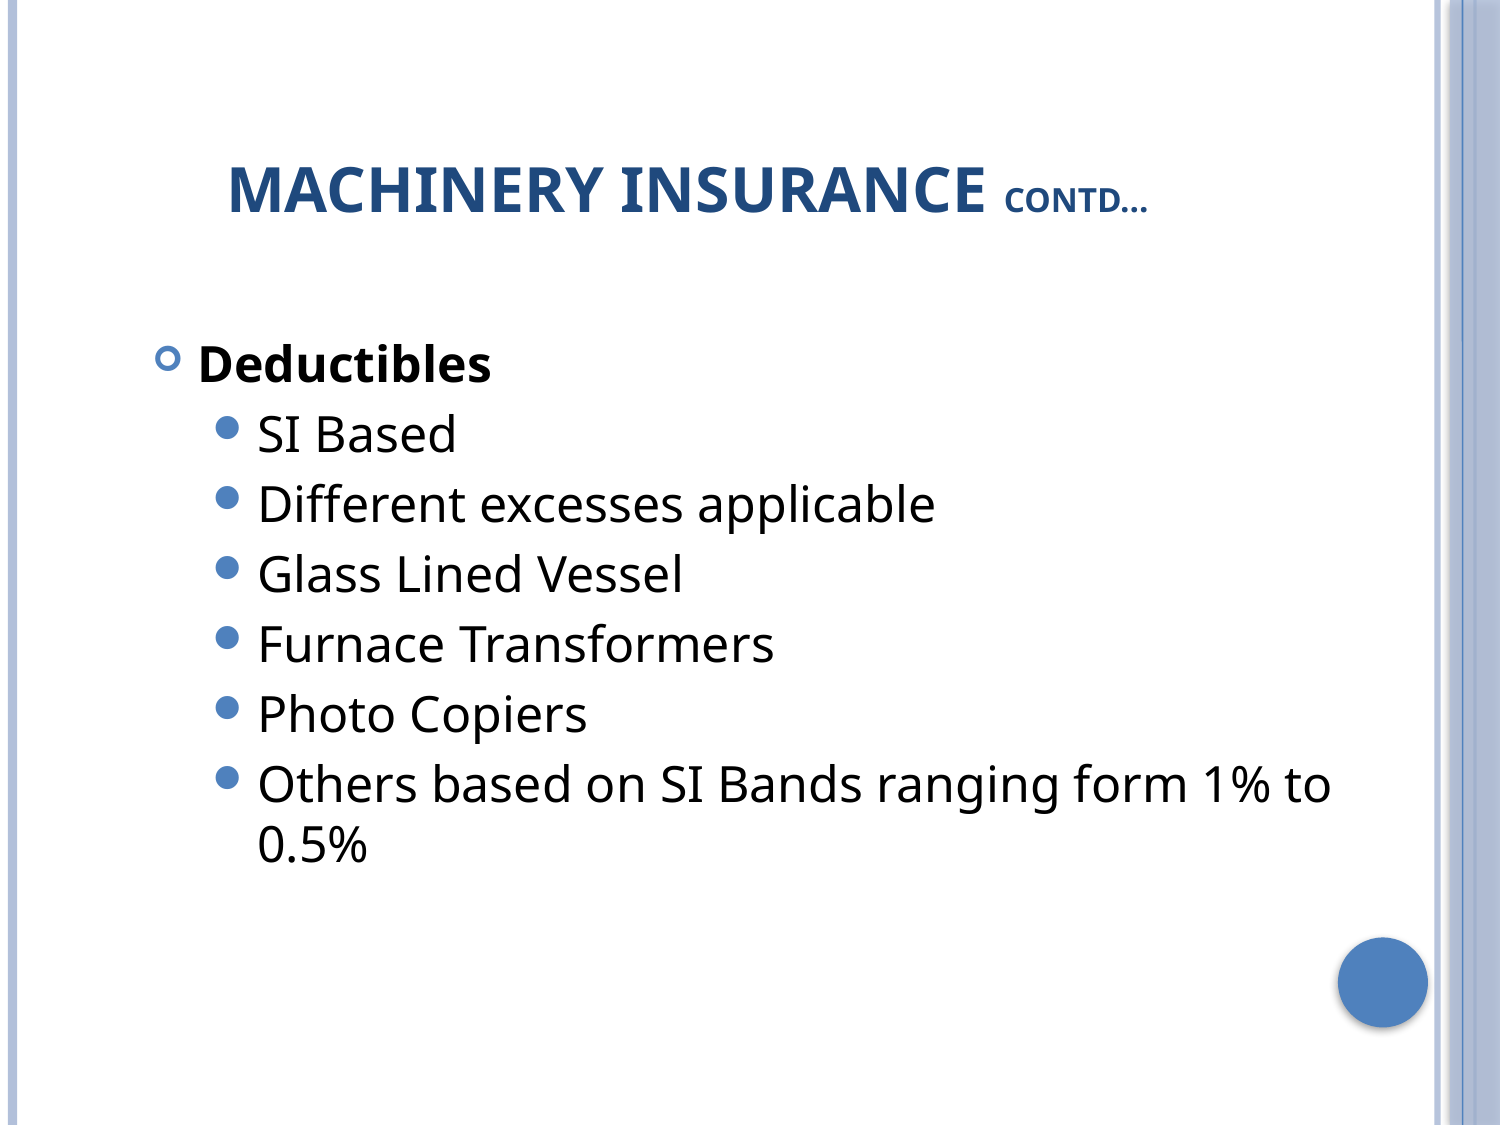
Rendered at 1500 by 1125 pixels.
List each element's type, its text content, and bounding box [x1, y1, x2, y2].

title Machinery Insurance Contd… [75, 45, 1300, 233]
list Deductibles SI Based Different excesses applicable Glass Lined Vessel Furnace Transformers Photo Copiers Others based on SI Bands ranging form 1% to 0.5% [137, 325, 1363, 1125]
